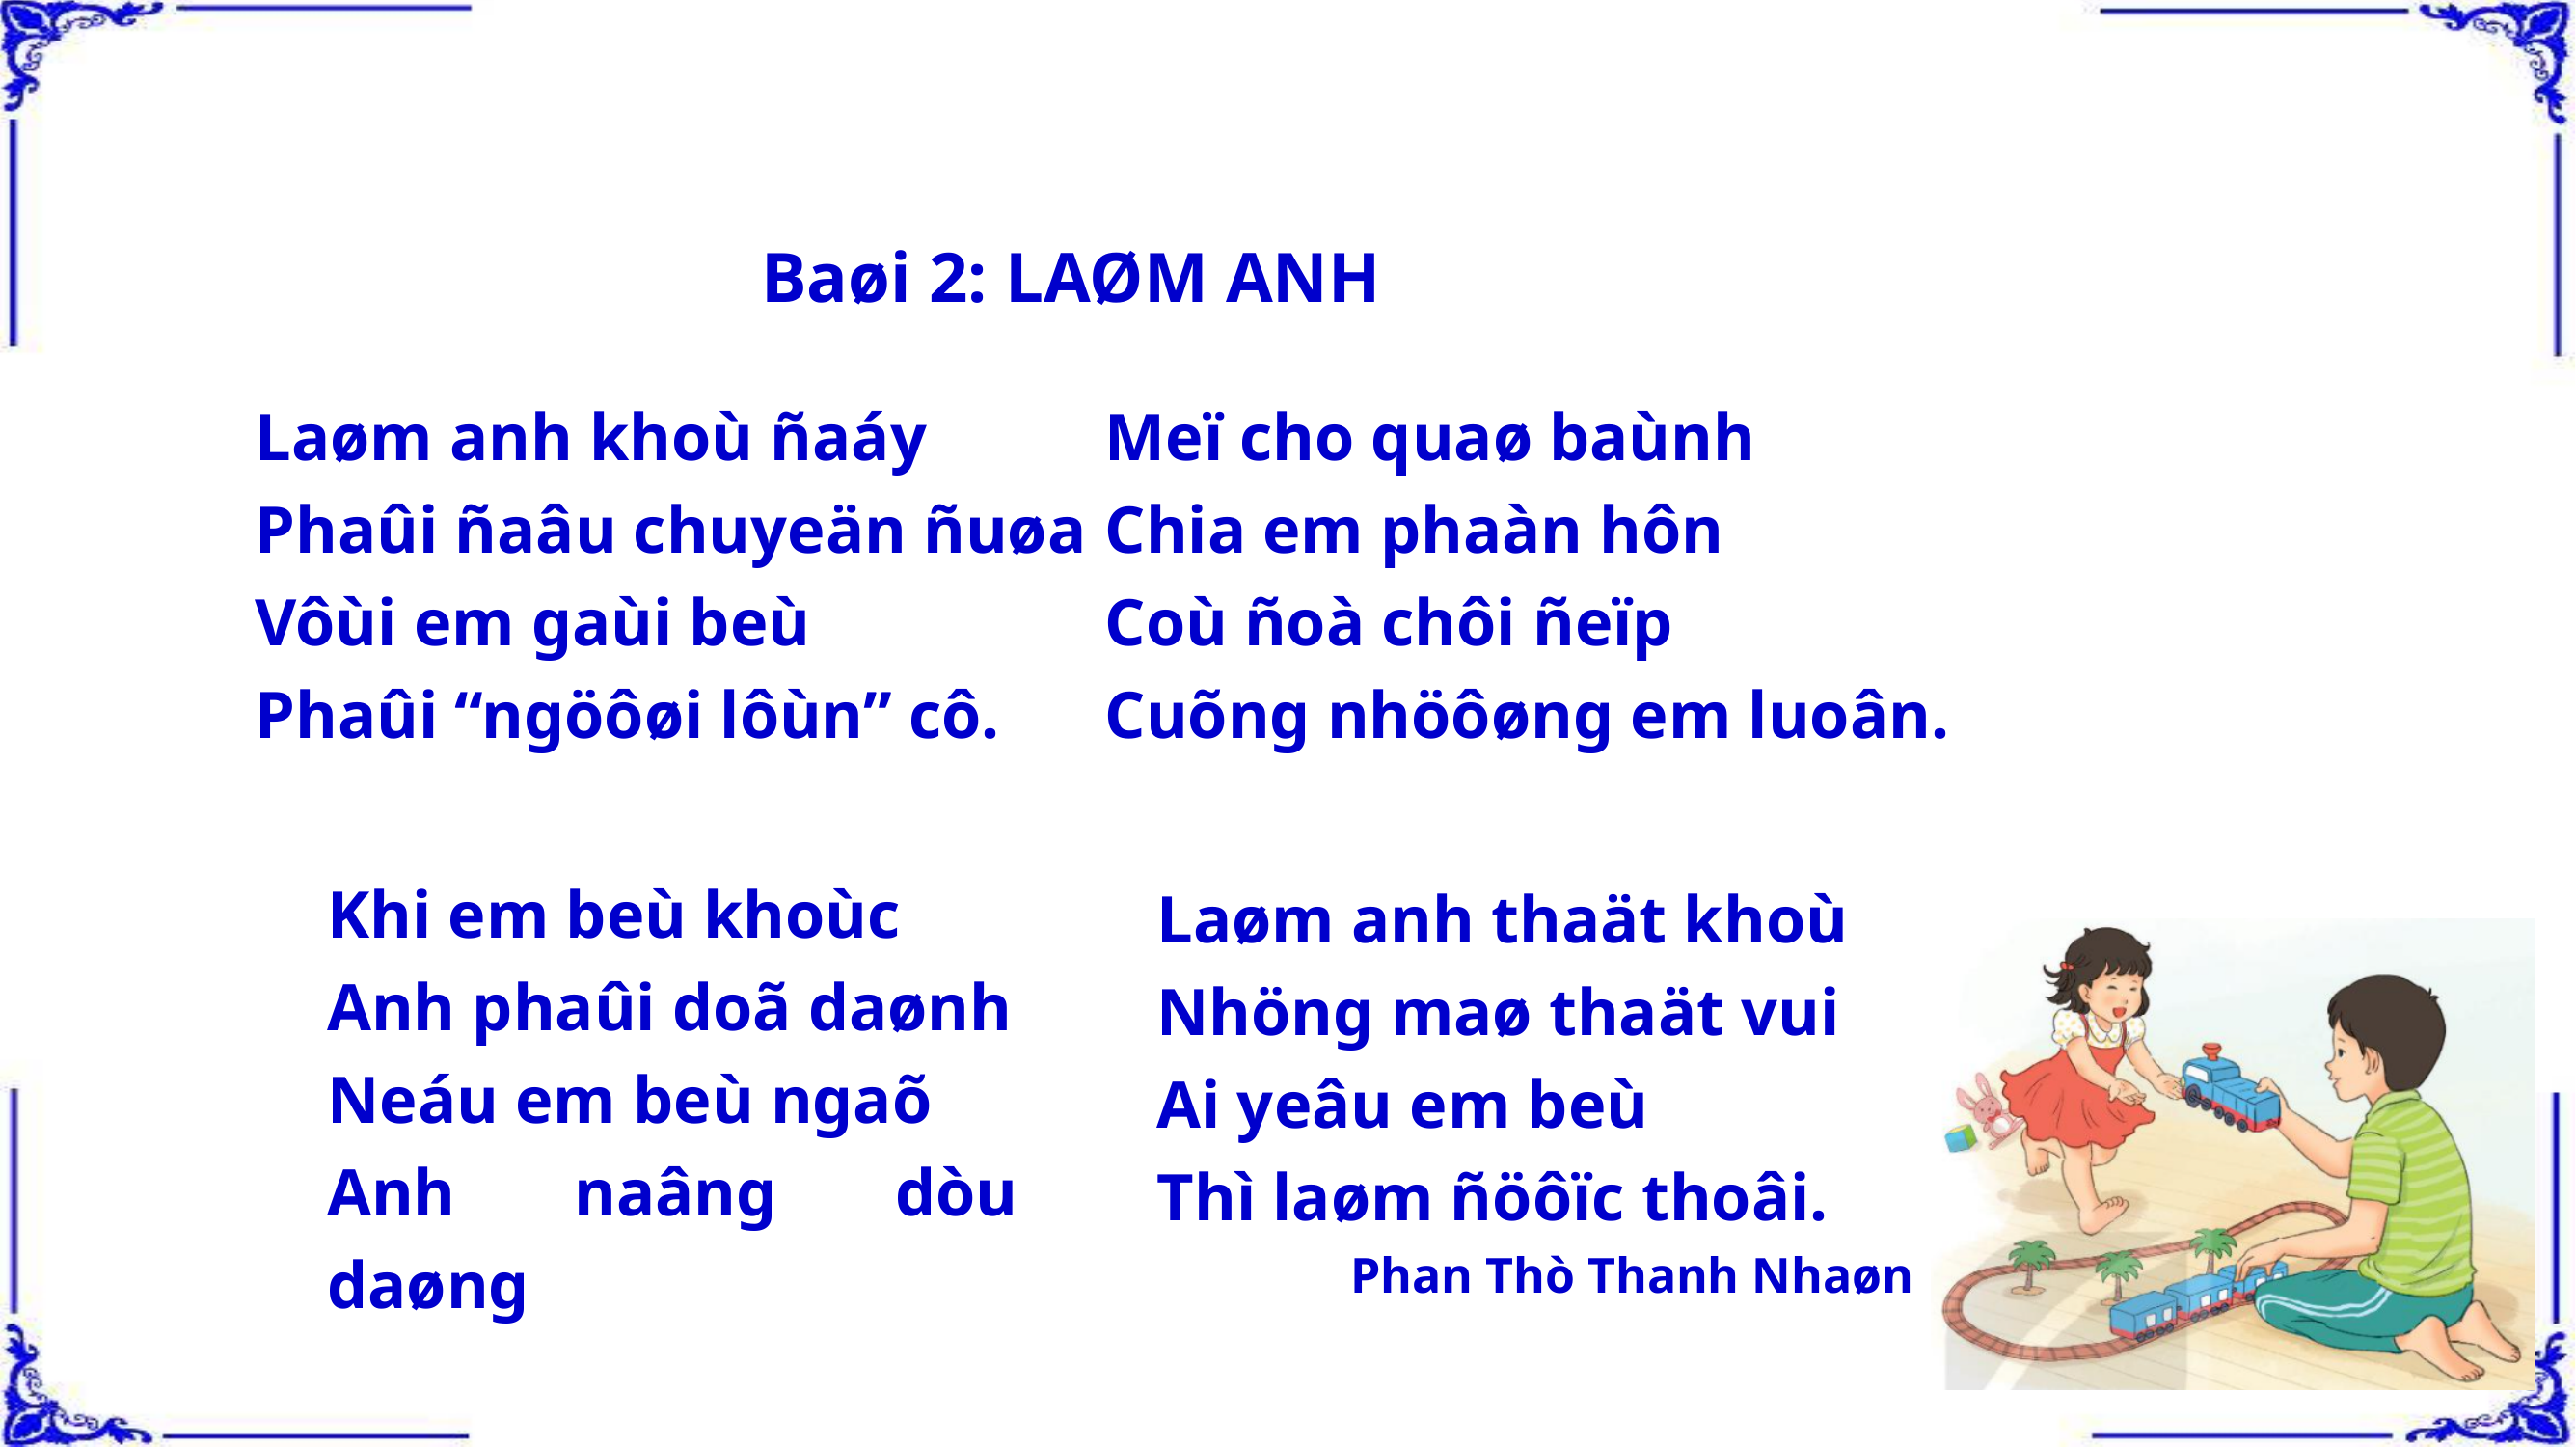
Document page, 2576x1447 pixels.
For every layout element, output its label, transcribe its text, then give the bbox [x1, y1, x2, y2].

picture [0, 0, 2576, 1447]
text_box Laøm anh khoù ñaáy Phaûi ñaâu chuyeän ñuøa Vôùi em gaùi beù Phaûi “ngöôøi lôùn” cô. [240, 373, 1090, 758]
text_box Baøi 2: LAØM ANH [746, 226, 1414, 323]
text_box Meï cho quaø baùnh Chia em phaàn hôn Coù ñoà chôi ñeïp Cuõng nhöôøng em luoân. [1090, 373, 1981, 758]
text_box Khi em beù khoùc Anh phaûi doã daønh Neáu em beù ngaõ Anh naâng dòu daøng [312, 851, 1033, 1328]
text_box Laøm anh thaät khoù Nhöng maø thaät vui Ai yeâu em beù Thì laøm ñöôïc thoâi. Phan Thò Thanh Nhaøn [1143, 856, 1929, 1310]
